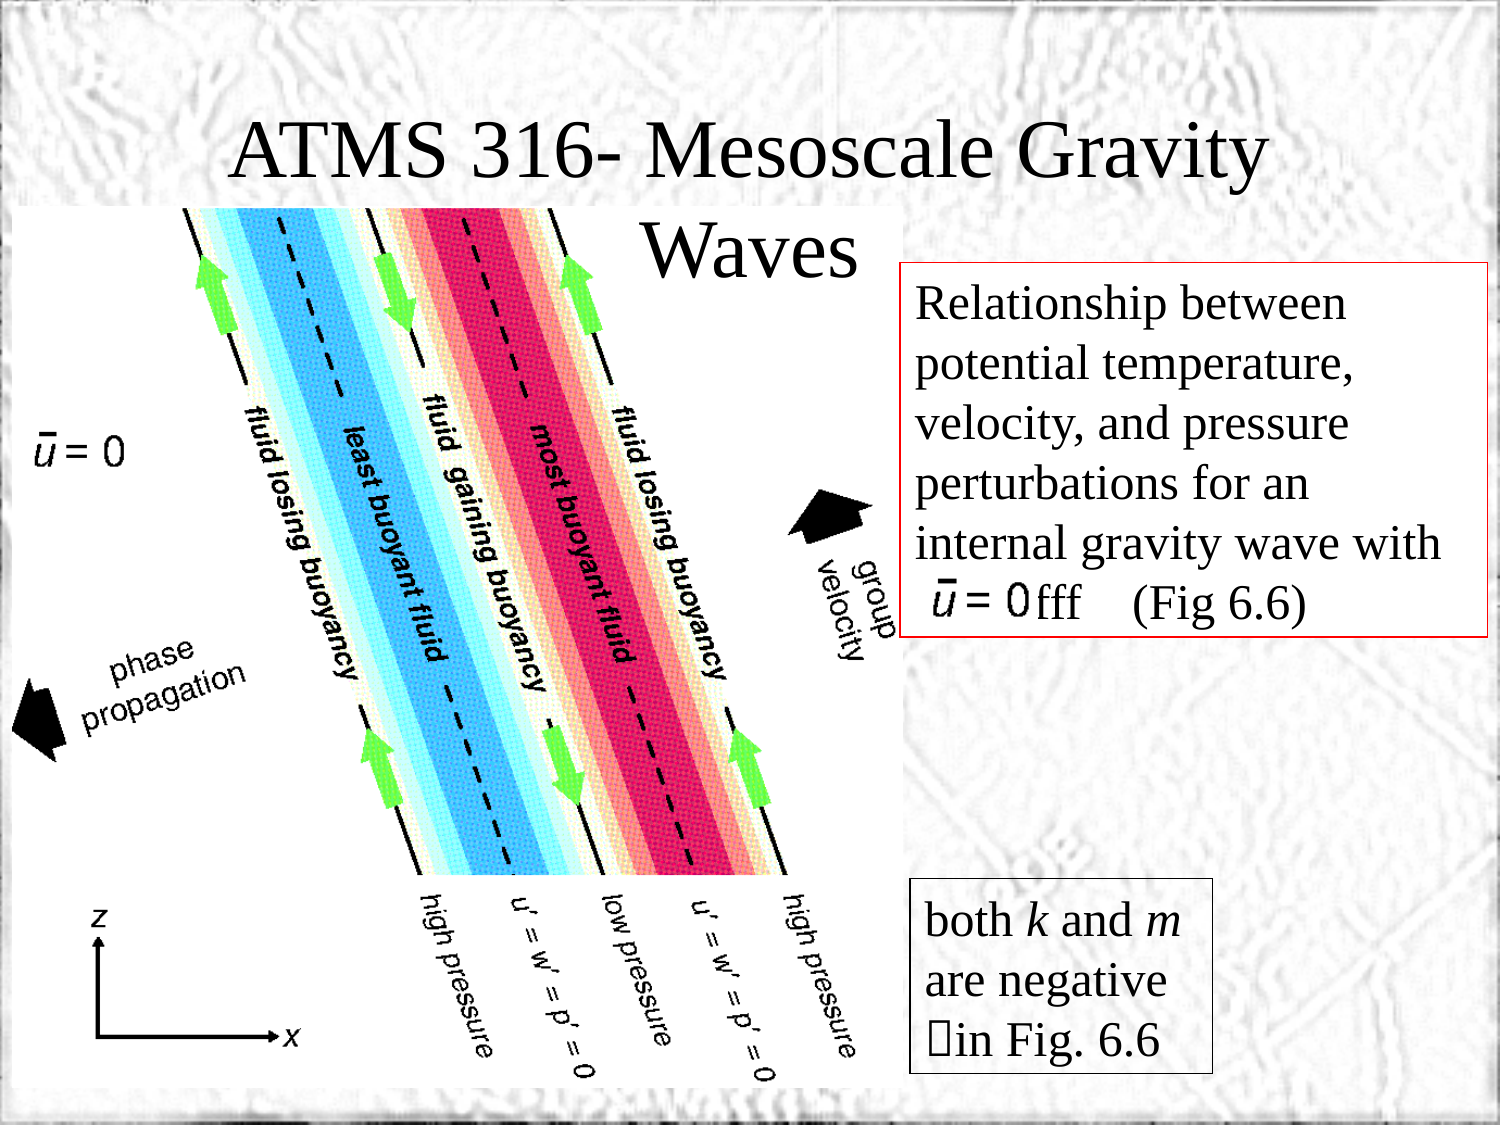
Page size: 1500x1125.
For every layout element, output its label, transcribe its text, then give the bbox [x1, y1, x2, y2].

text_box both k and m are negative in Fig. 6.6 [909, 878, 1213, 1074]
title ATMS 316- Mesoscale Gravity Waves [112, 99, 1388, 288]
text_box Relationship between potential temperature, velocity, and pressure perturbations for an internal gravity wave with fffff (Fig 6.6) [907, 262, 1488, 638]
picture [0, 0, 1500, 1125]
